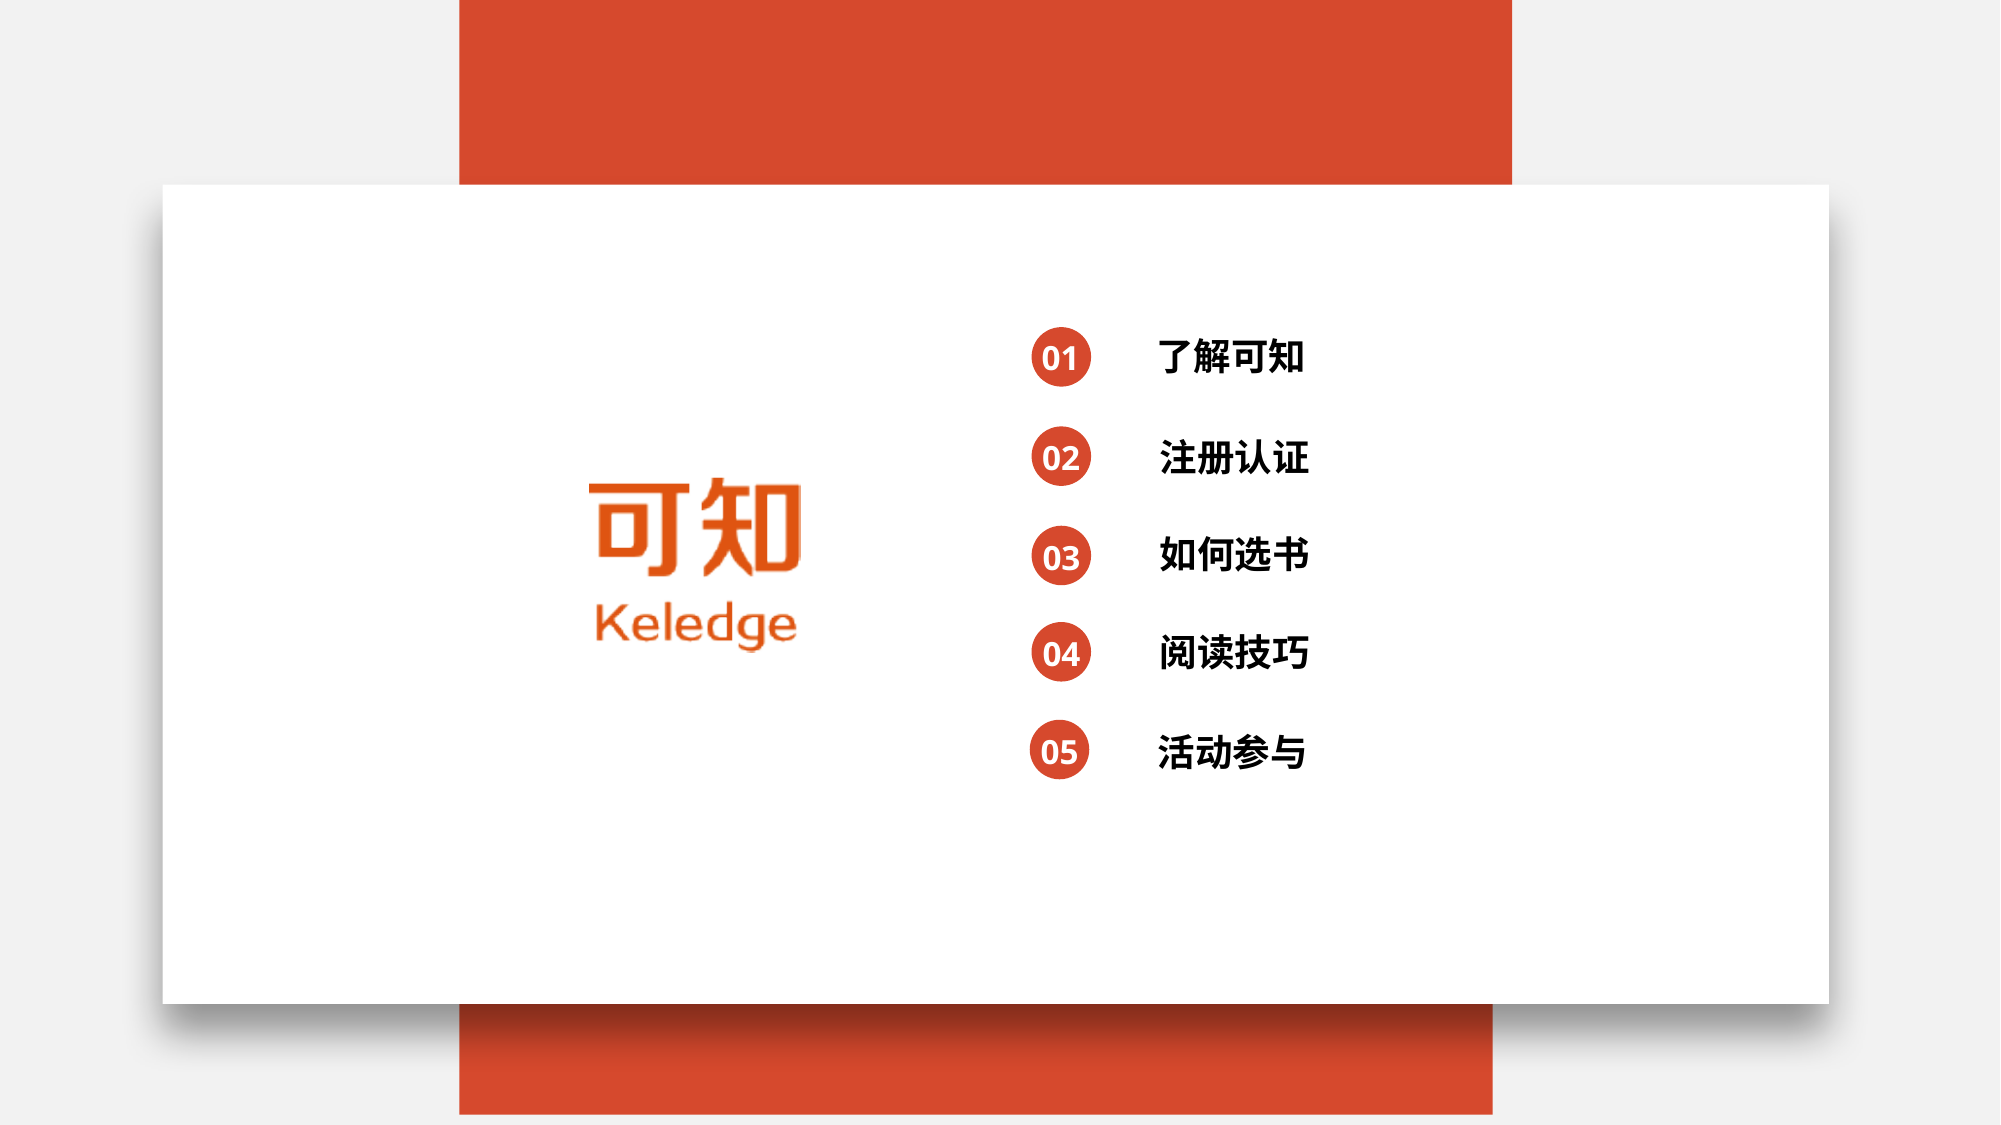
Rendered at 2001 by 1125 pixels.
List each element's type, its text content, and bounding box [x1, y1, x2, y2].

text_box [1025, 621, 1098, 682]
text_box 活动参与 [1072, 721, 1393, 781]
text_box [458, 1063, 1494, 1116]
text_box 阅读技巧 [1098, 621, 1395, 682]
text_box 了解可知 [1070, 326, 1392, 386]
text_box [1024, 426, 1098, 486]
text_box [1023, 719, 1097, 780]
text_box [1024, 327, 1097, 387]
text_box 如何选书 [1074, 524, 1395, 584]
text_box [458, 0, 1494, 184]
text_box 注册认证 [1074, 427, 1395, 487]
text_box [1025, 525, 1098, 586]
picture [589, 476, 801, 653]
text_box [161, 184, 1830, 1005]
